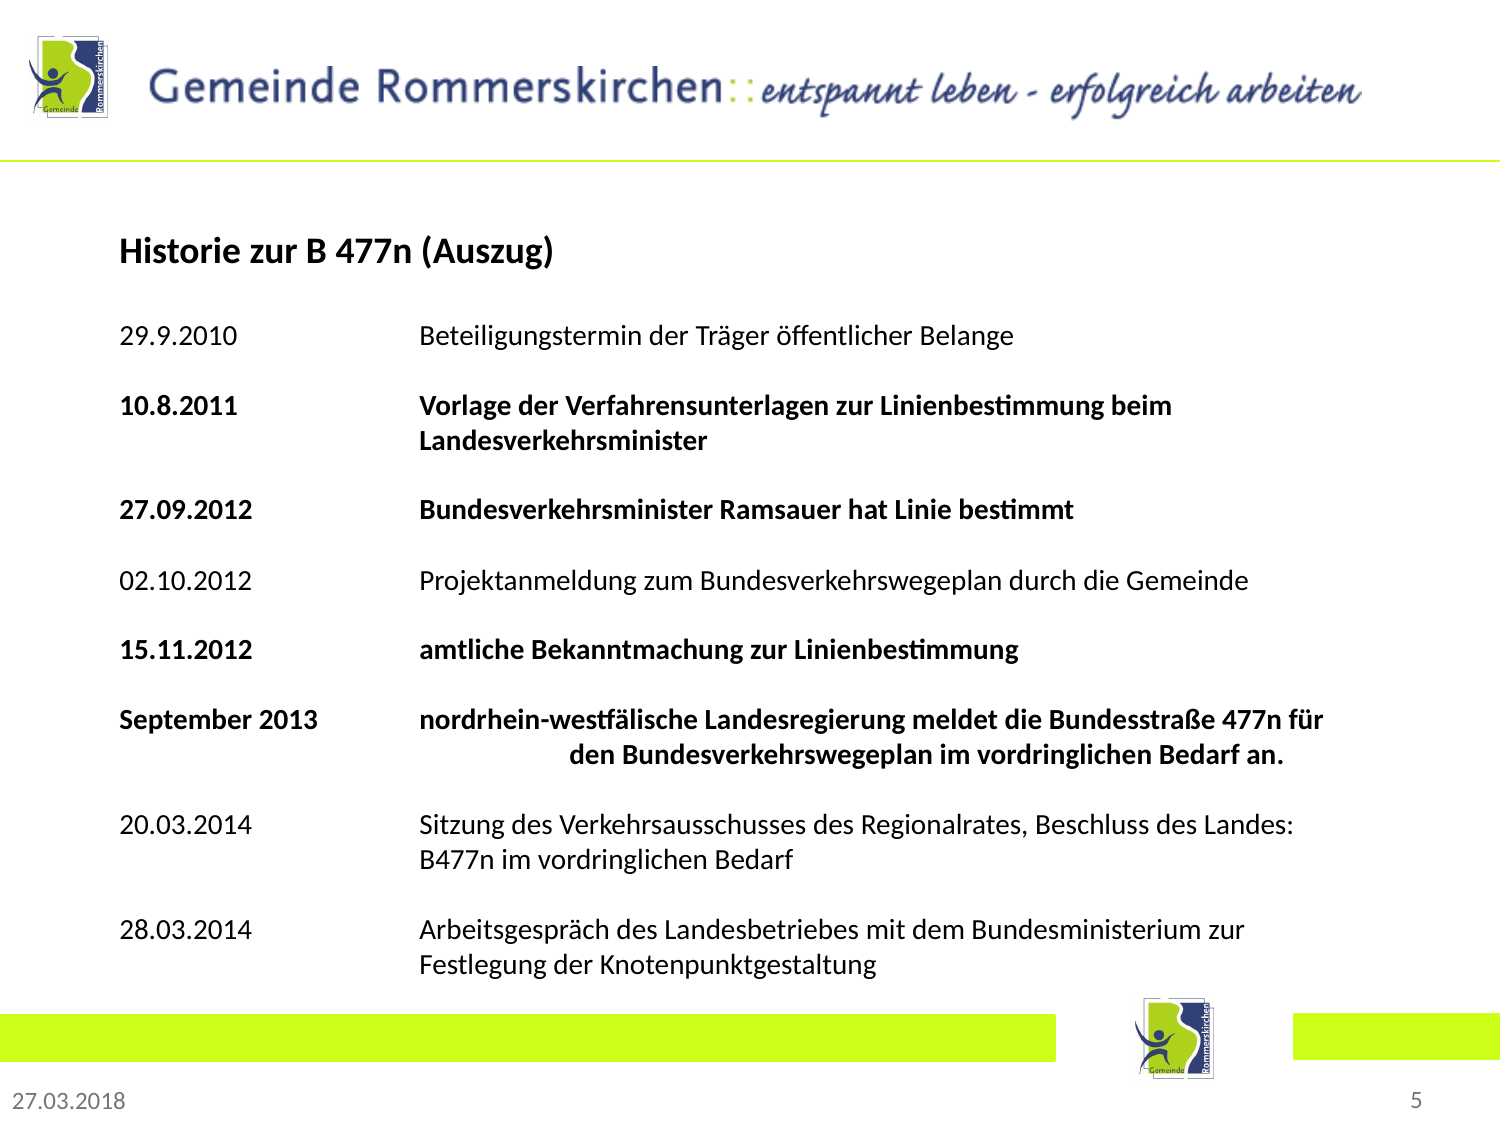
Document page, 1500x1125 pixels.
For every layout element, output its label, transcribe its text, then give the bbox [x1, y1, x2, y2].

picture [1135, 994, 1214, 1082]
text_box Historie zur B 477n (Auszug) 29.9.2010 Beteiligungstermin der Träger öffentlicher Belange 10.8.2011 Vorlage der Verfahrensunterlagen zur Linienbestimmung beim Landesverkehrsminister 27.09.2012 Bundesverkehrsminister Ramsauer hat Linie bestimmt 02.10.2012 Projektanmeldung zum Bundesverkehrswegeplan durch die Gemeinde 15.11.2012 amtliche Bekanntmachung zur Linienbestimmung September 2013 nordrhein-westfälische Landesregierung meldet die Bundesstraße 477n für den Bundesverkehrswegeplan im vordringlichen Bedarf an. 20.03.2014 Sitzung des Verkehrsausschusses des Regionalrates, Beschluss des Landes: B477n im vordringlichen Bedarf 28.03.2014 Arbeitsgespräch des Landesbetriebes mit dem Bundesministerium zur Festlegung der Knotenpunktgestaltung [104, 218, 1349, 988]
picture [147, 66, 1362, 121]
picture [29, 32, 108, 121]
